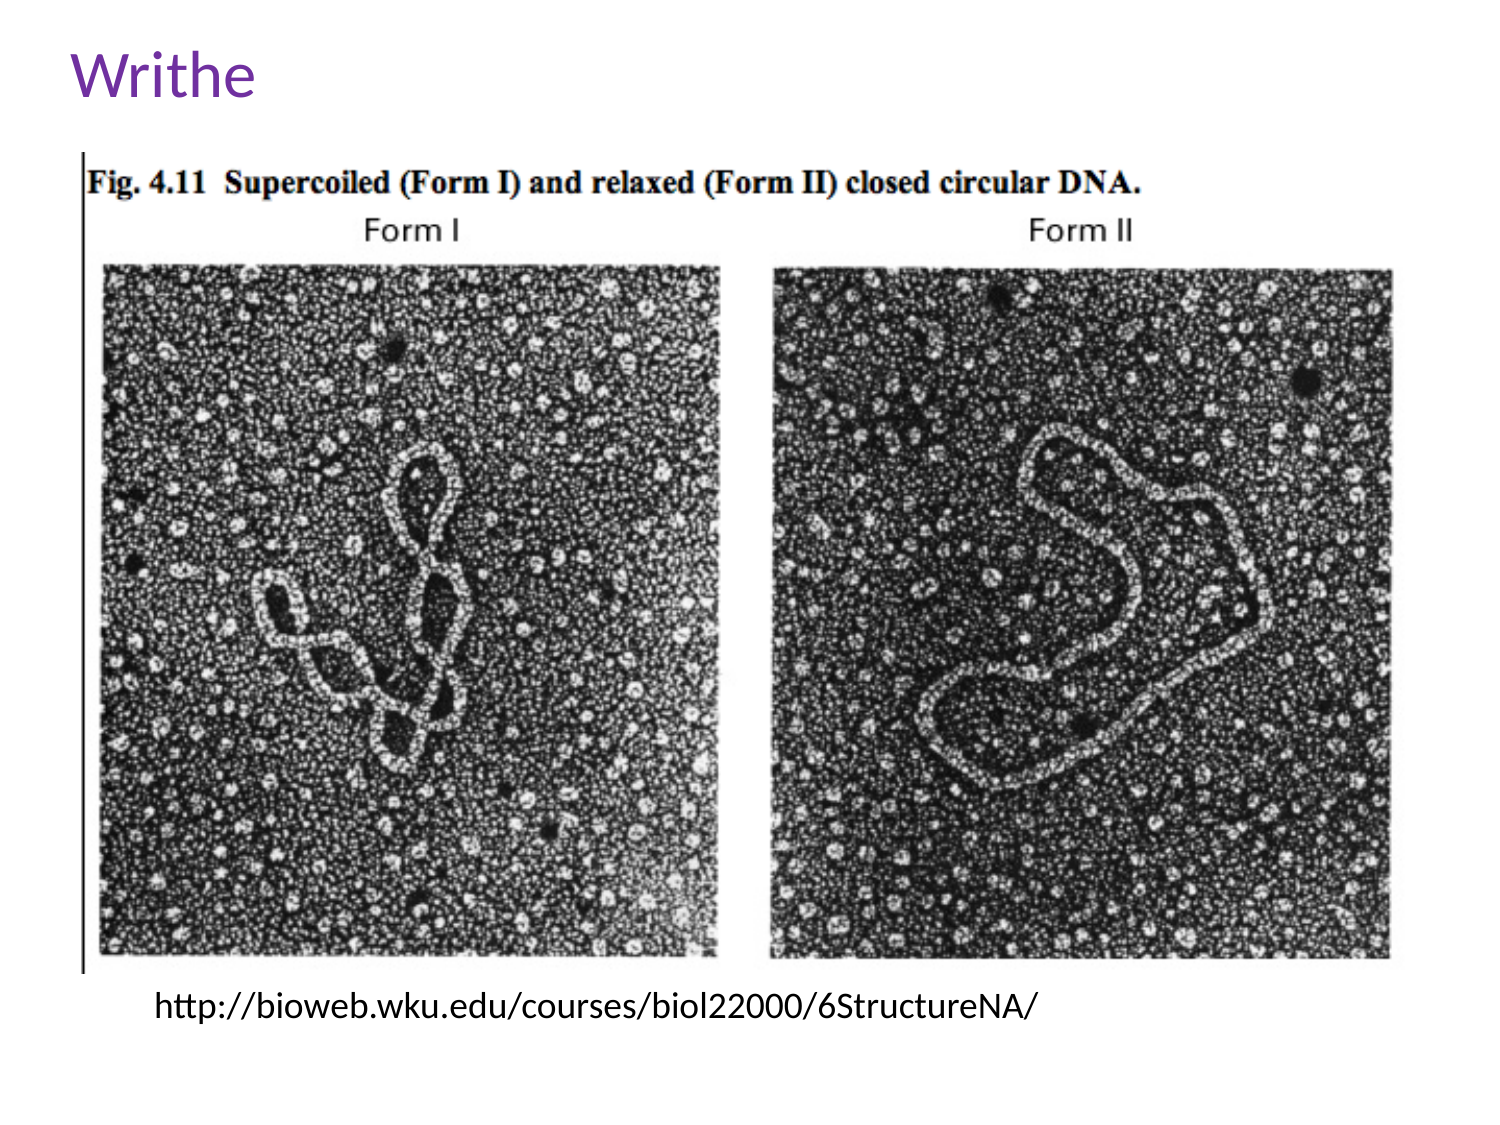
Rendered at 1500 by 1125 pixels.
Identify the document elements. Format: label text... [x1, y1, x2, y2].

text_box http://bioweb.wku.edu/courses/biol22000/6StructureNA/ [139, 973, 1462, 1034]
picture [80, 152, 1419, 974]
text_box Writhe [55, 23, 575, 119]
